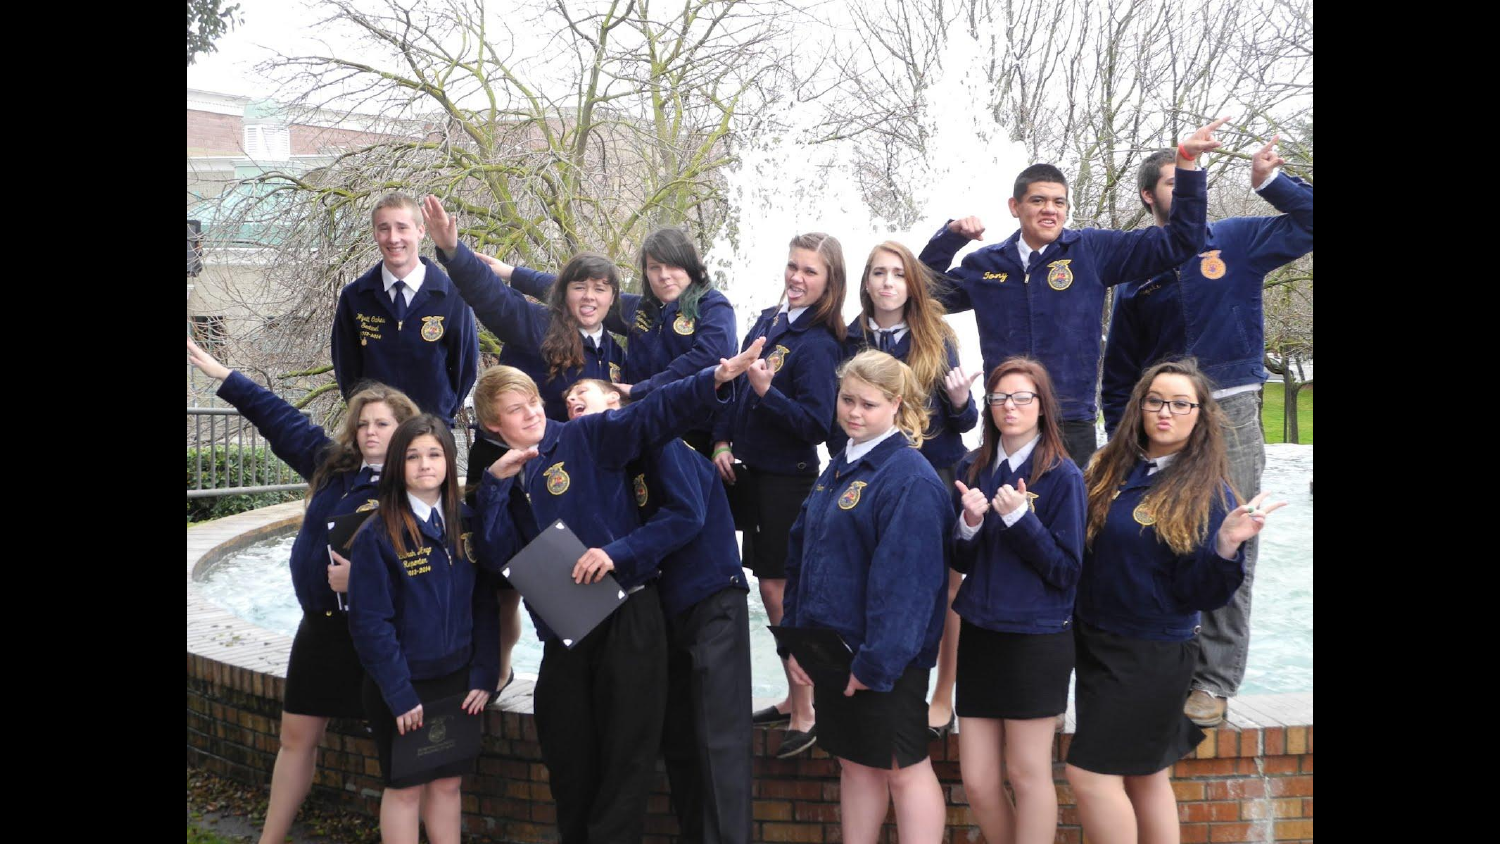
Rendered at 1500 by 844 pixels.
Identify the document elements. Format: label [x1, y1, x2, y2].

picture [187, 0, 1313, 844]
